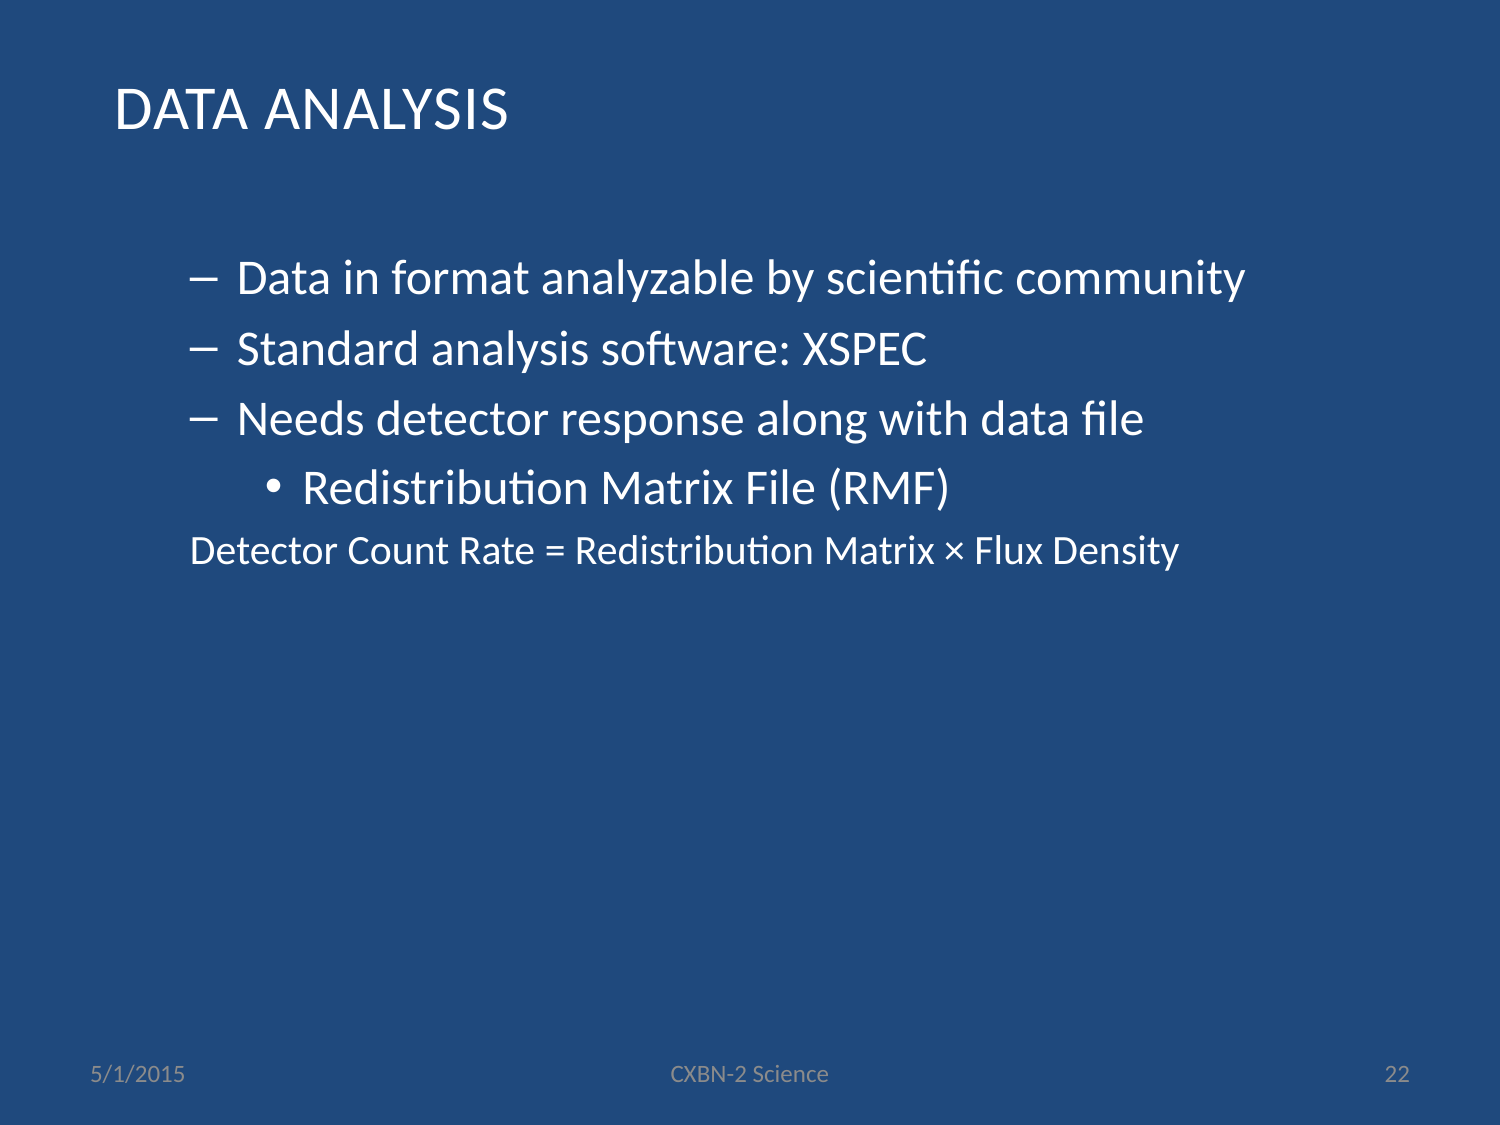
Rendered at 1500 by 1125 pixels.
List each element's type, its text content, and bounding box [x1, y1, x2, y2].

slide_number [75, 1042, 425, 1103]
footer CXBN-2 Science [512, 1042, 988, 1103]
slide_number 22 [1074, 1042, 1425, 1103]
list Data in format analyzable by scientific community Standard analysis software: XSPEC Needs detector response along with data file Redistribution Matrix File (RMF) Detector Count Rate = Redistribution Matrix × Flux Density [99, 237, 1400, 913]
text_box Data Analysis [99, 24, 1400, 150]
